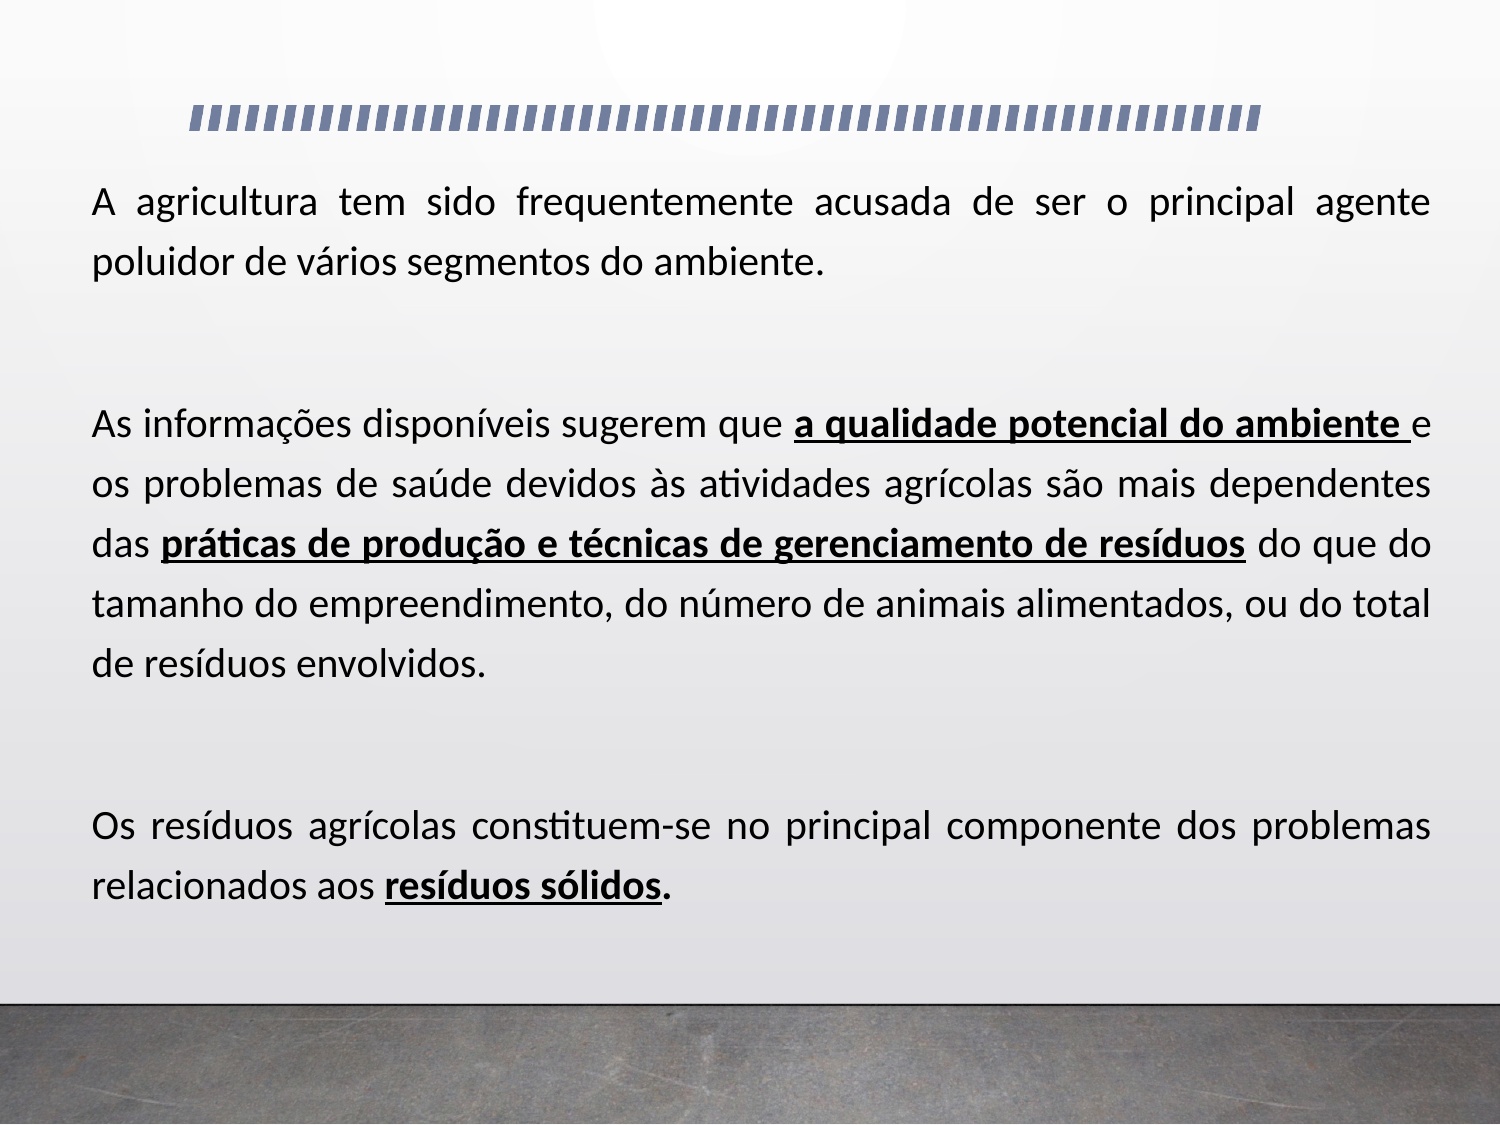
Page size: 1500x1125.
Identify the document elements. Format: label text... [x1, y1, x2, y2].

picture [0, 1004, 1500, 1124]
subtitle A agricultura tem sido frequentemente acusada de ser o principal agente poluidor de vários segmentos do ambiente. As informações disponíveis sugerem que a qualidade potencial do ambiente e os problemas de saúde devidos às atividades agrícolas são mais dependentes das práticas de produção e técnicas de gerenciamento de resíduos do que do tamanho do empreendimento, do número de animais alimentados, ou do total de resíduos envolvidos. Os resíduos agrícolas constituem-se no principal componente dos problemas relacionados aos resíduos sólidos. [76, 149, 1447, 905]
